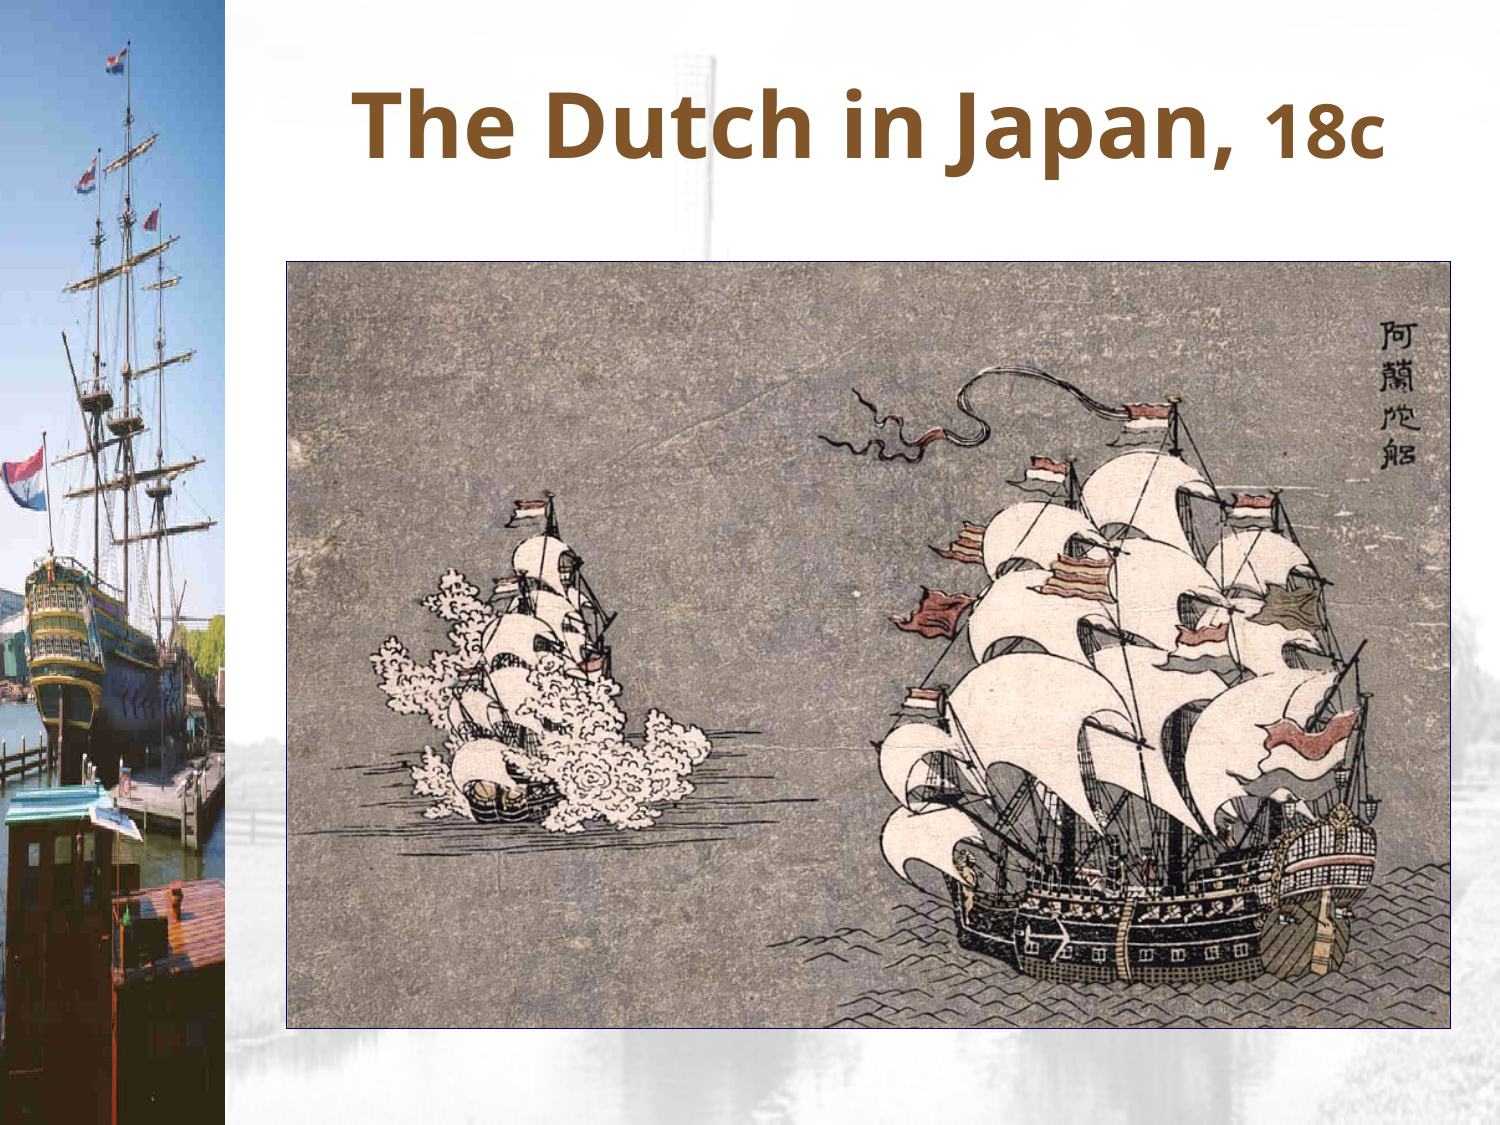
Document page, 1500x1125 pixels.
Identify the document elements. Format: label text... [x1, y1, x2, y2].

text_box The Dutch in Japan, 18c [237, 59, 1500, 185]
picture [0, 0, 225, 1125]
picture [287, 262, 1451, 1028]
